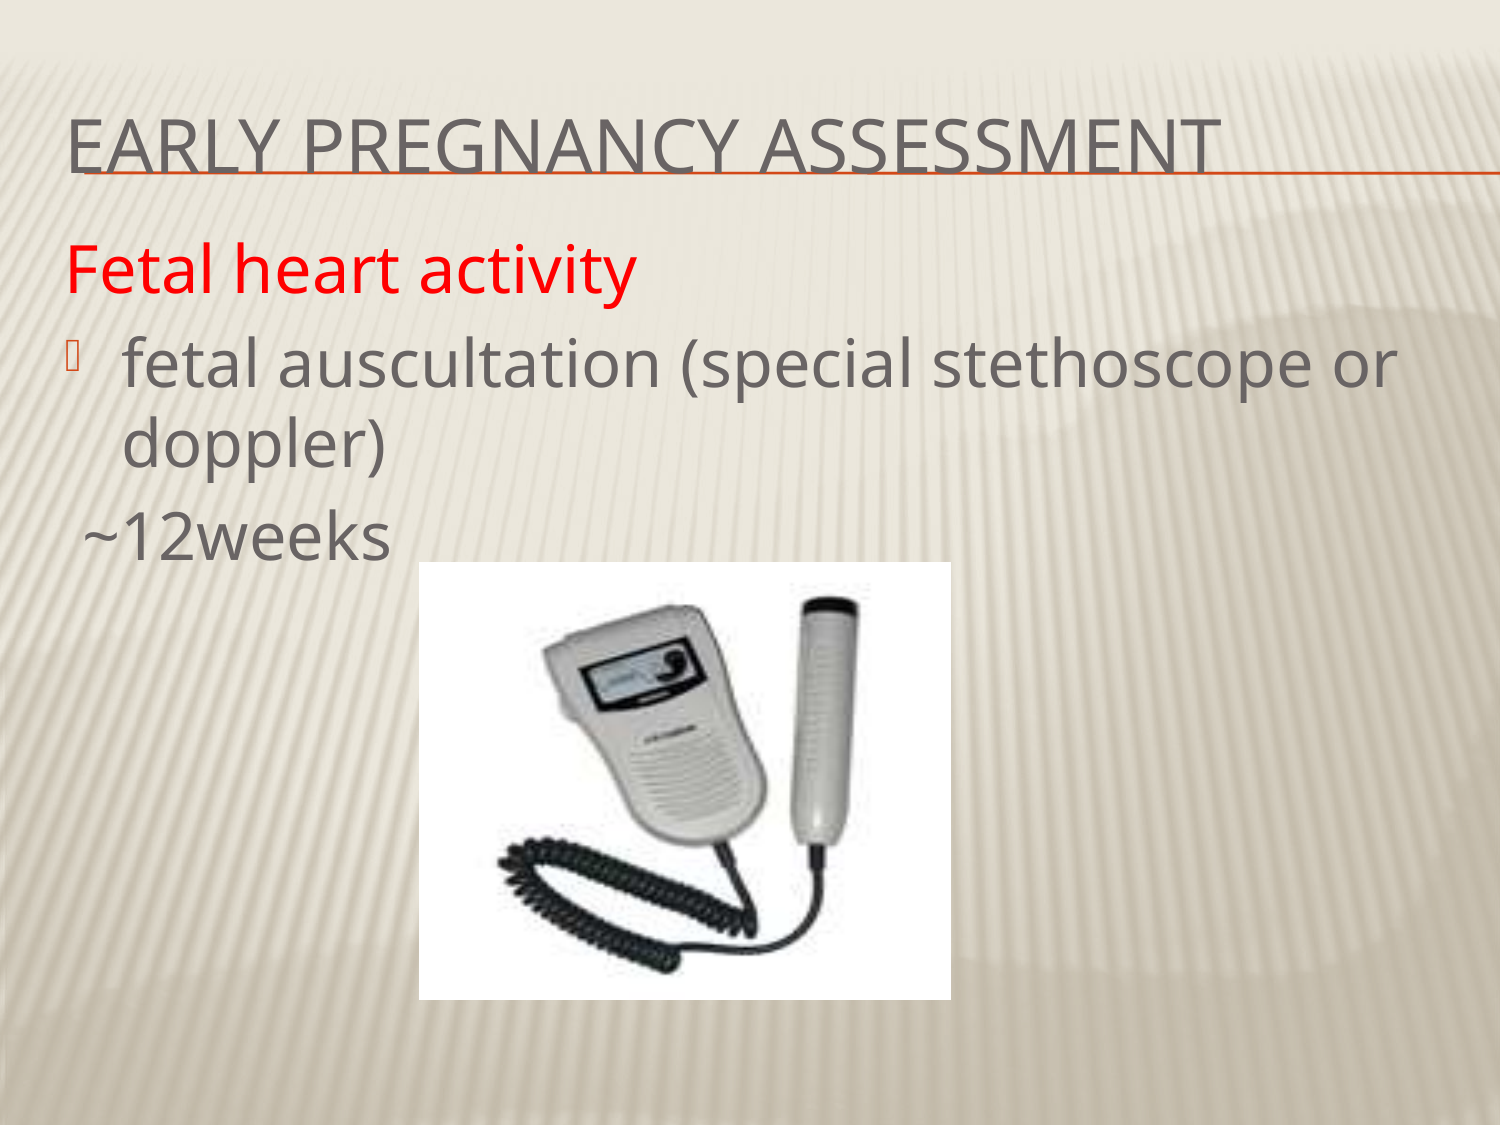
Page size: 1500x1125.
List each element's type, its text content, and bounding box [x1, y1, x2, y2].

title Early pregnancy assessment [50, 75, 1475, 213]
picture [418, 562, 952, 1000]
list Fetal heart activity fetal auscultation (special stethoscope or doppler) ~12weeks [50, 219, 1475, 998]
